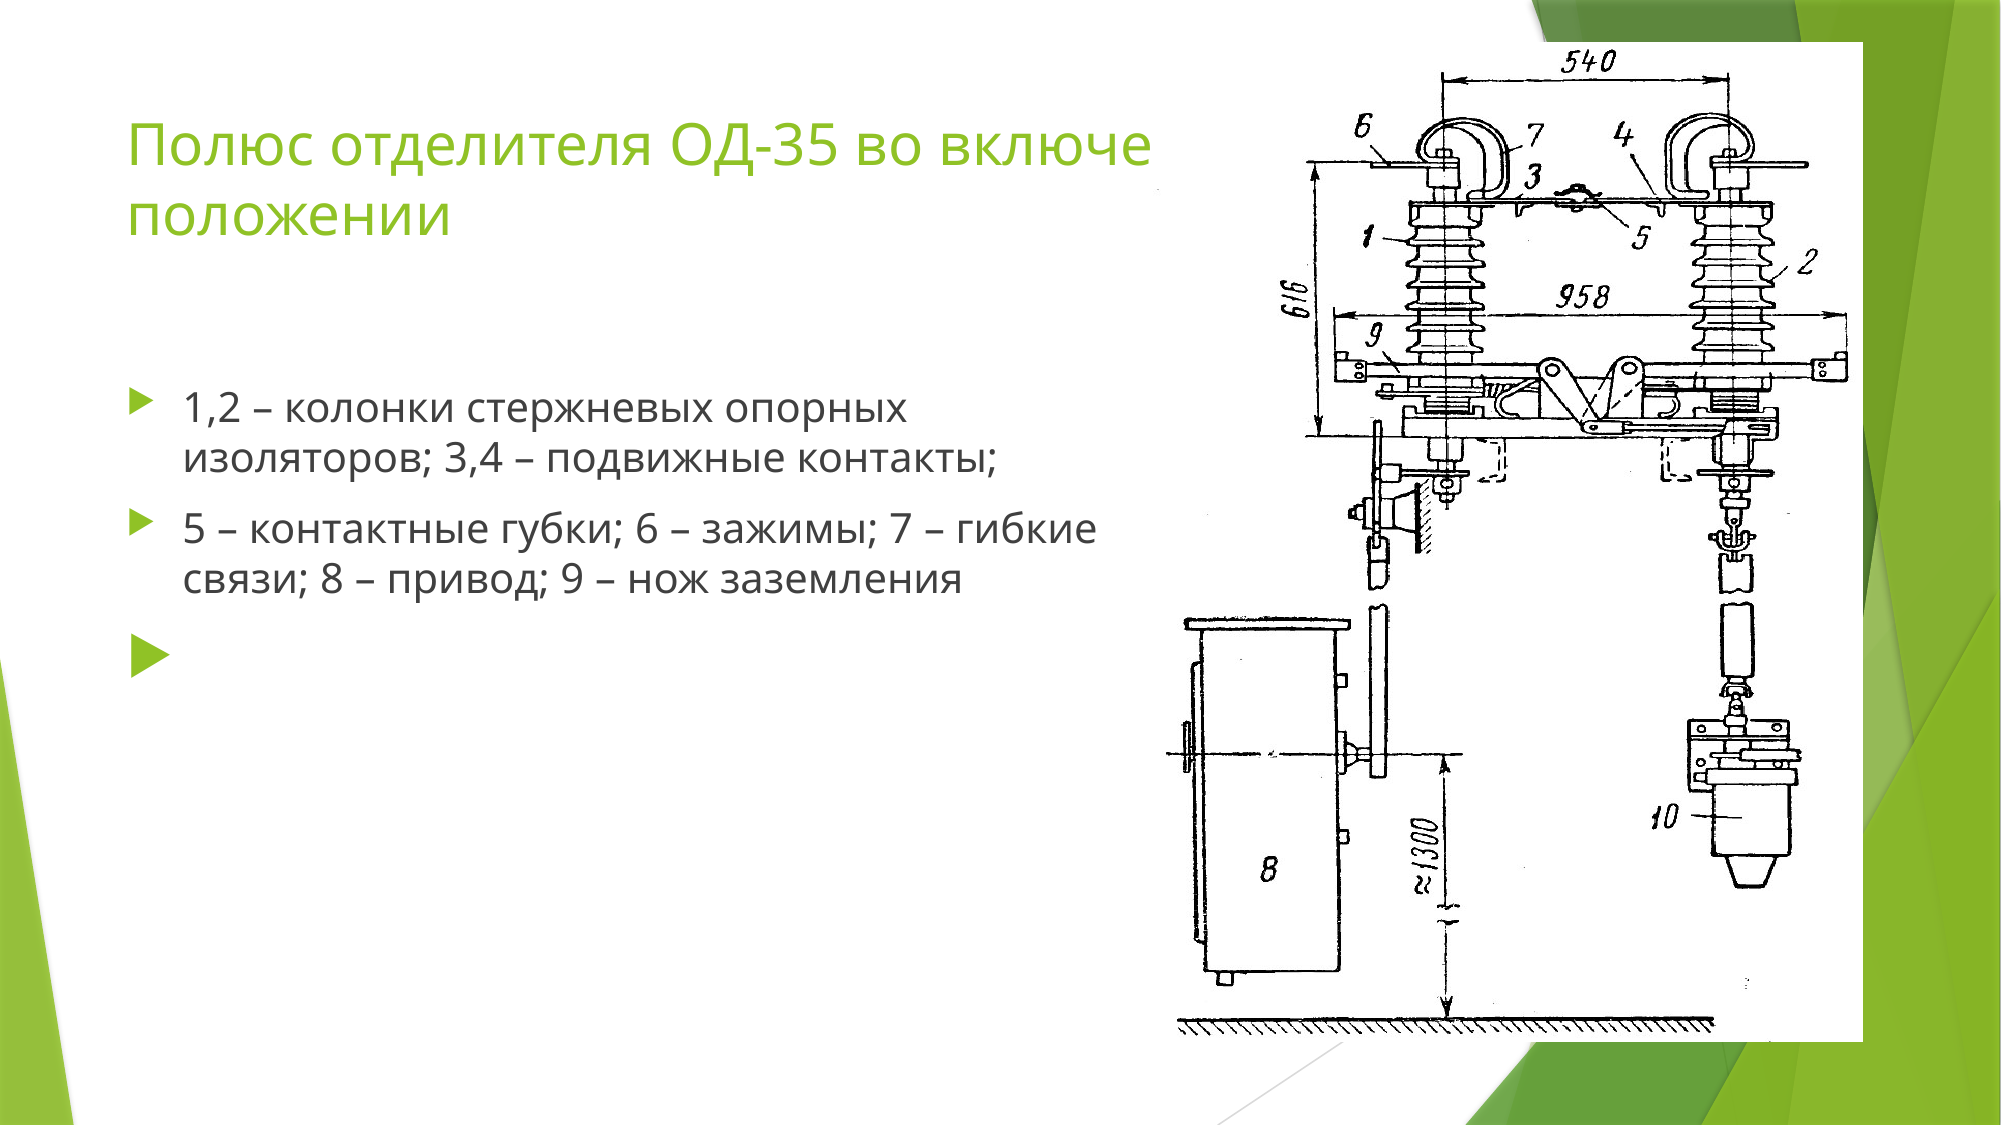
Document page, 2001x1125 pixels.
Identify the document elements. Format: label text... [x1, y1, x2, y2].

list 1,2 – колонки стержневых опорных изоляторов; 3,4 – подвижные контакты; 5 – контактные губки; 6 – зажимы; 7 – гибкие связи; 8 – привод; 9 – нож заземления [110, 373, 1142, 992]
title Полюс отделителя ОД-35 во включенном положении [110, 99, 1148, 317]
picture [1153, 42, 1863, 1043]
